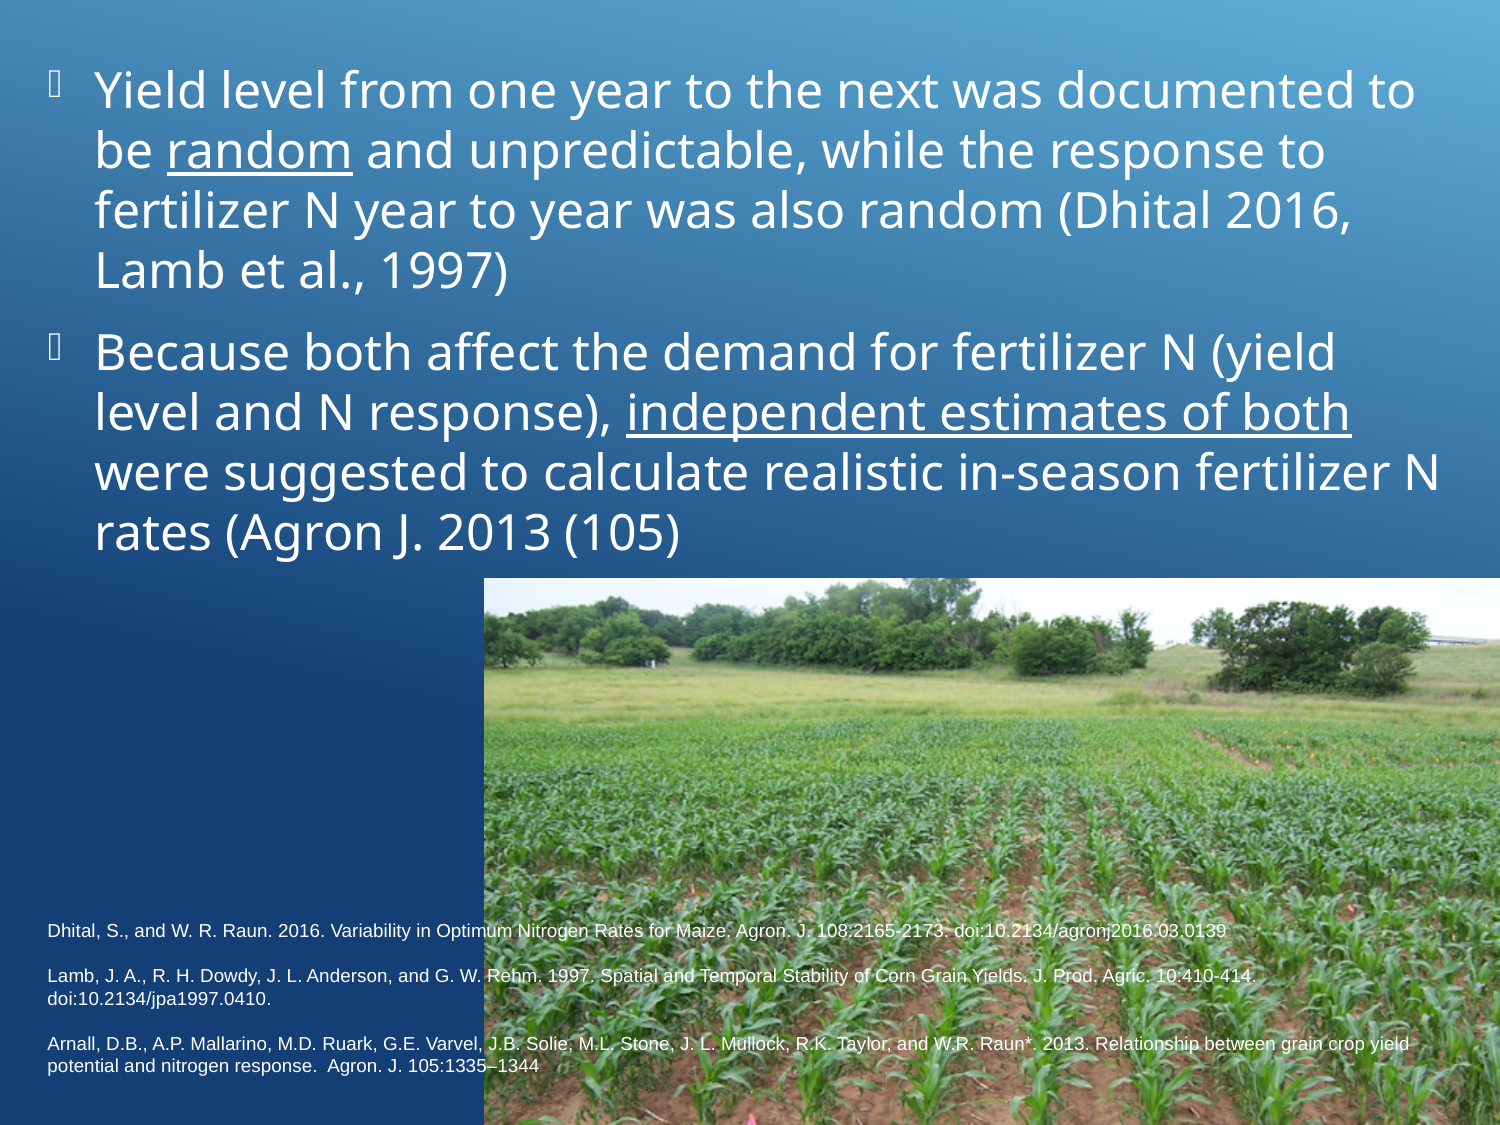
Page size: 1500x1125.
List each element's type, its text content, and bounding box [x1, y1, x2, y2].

text_box Dhital, S., and W. R. Raun. 2016. Variability in Optimum Nitrogen Rates for Maize. Agron. J. 108:2165-2173. doi:10.2134/agronj2016.03.0139 Lamb, J. A., R. H. Dowdy, J. L. Anderson, and G. W. Rehm. 1997. Spatial and Temporal Stability of Corn Grain Yields. J. Prod. Agric. 10:410-414. doi:10.2134/jpa1997.0410. Arnall, D.B., A.P. Mallarino, M.D. Ruark, G.E. Varvel, J.B. Solie, M.L. Stone, J. L. Mullock, R.K. Taylor, and W.R. Raun*. 2013. Relationship between grain crop yield potential and nitrogen response. Agron. J. 105:1335–1344 [32, 911, 484, 1084]
picture [484, 577, 1500, 1125]
list Yield level from one year to the next was documented to be random and unpredictable, while the response to fertilizer N year to year was also random (Dhital 2016, Lamb et al., 1997) Because both affect the demand for fertilizer N (yield level and N response), independent estimates of both were suggested to calculate realistic in-season fertilizer N rates (Agron J. 2013 (105) [32, 0, 1472, 619]
